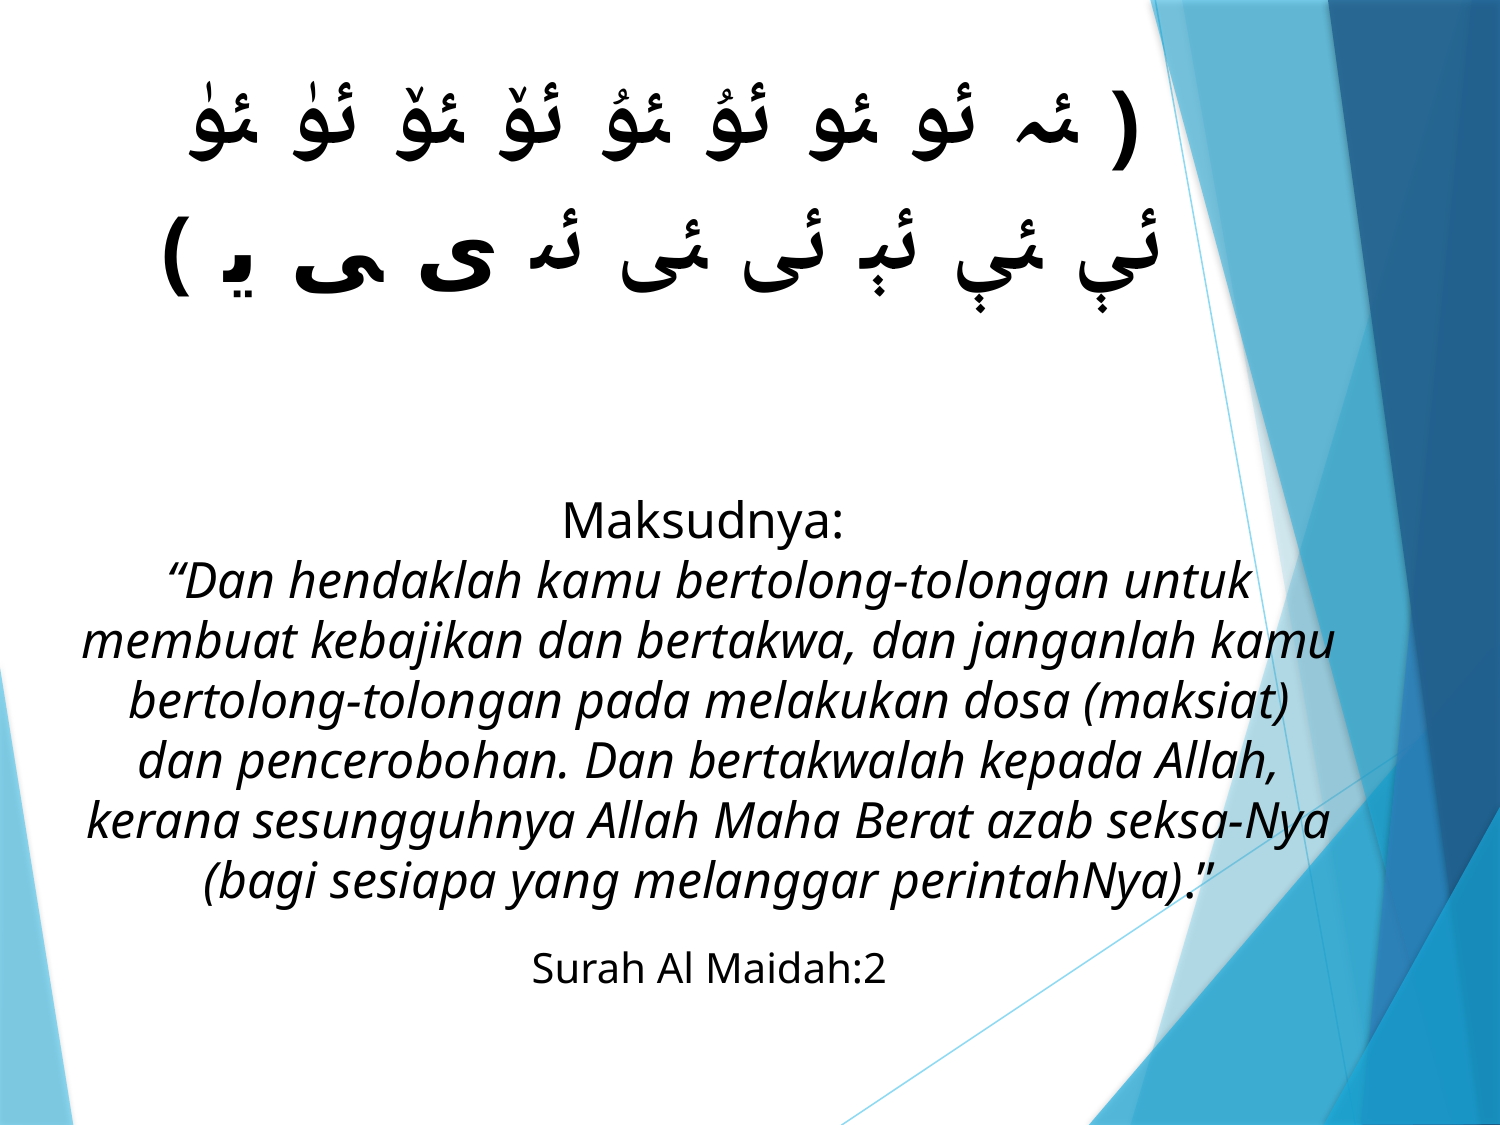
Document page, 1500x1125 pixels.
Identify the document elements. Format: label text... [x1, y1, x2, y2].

text_box Maksudnya: “Dan hendaklah kamu bertolong-tolongan untuk membuat kebajikan dan bertakwa, dan janganlah kamu bertolong-tolongan pada melakukan dosa (maksiat) dan pencerobohan. Dan bertakwalah kepada Allah, kerana sesungguhnya Allah Maha Berat azab seksa-Nya (bagi sesiapa yang melanggar perintahNya).” [65, 481, 1354, 917]
text_box Surah Al Maidah:2 [516, 934, 903, 1000]
text_box ﴿ ﯭ ﯮ ﯯ ﯰ ﯱ ﯲ ﯳ ﯴ ﯵ ﯶ ﯷ ﯸ ﯹ ﯺ ﯻ ﯼ ﯽ ﯾ ﴾ [125, 40, 1200, 309]
